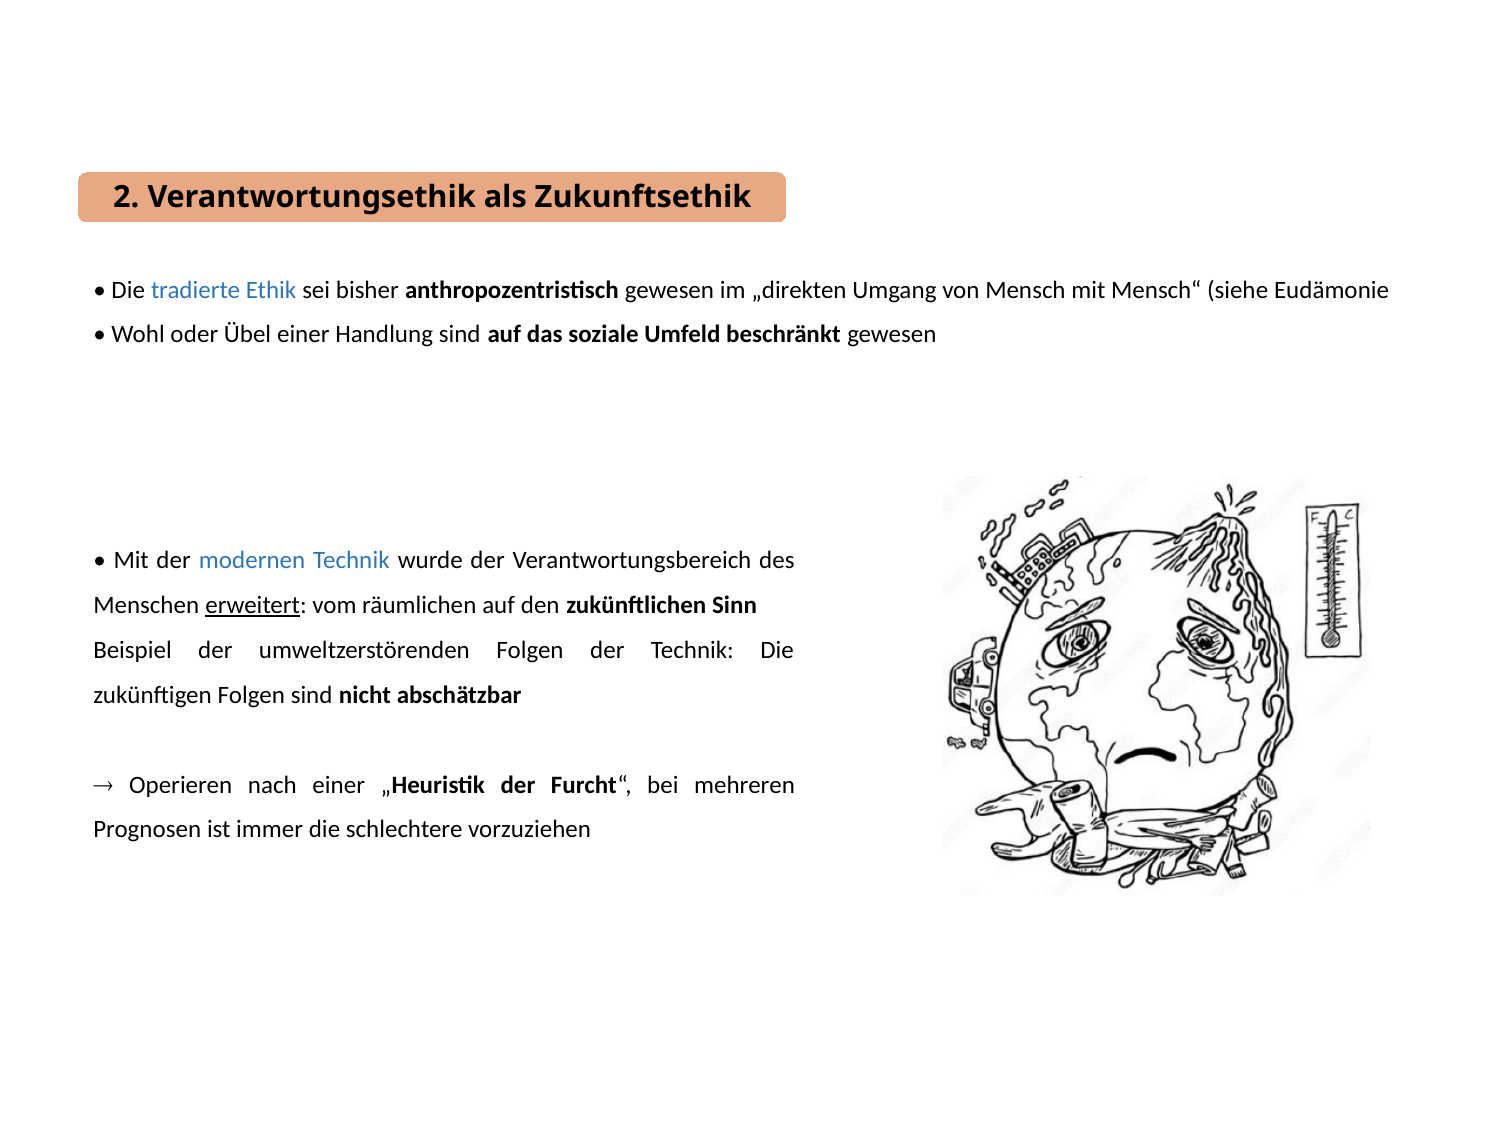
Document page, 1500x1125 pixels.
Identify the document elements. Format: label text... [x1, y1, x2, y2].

text_box • Die tradierte Ethik sei bisher anthropozentristisch gewesen im „direkten Umgang von Mensch mit Mensch“ (siehe Eudämonie • Wohl oder Übel einer Handlung sind auf das soziale Umfeld beschränkt gewesen [78, 250, 1411, 356]
text_box • Mit der modernen Technik wurde der Verantwortungsbereich des Menschen erweitert: vom räumlichen auf den zukünftlichen Sinn Beispiel der umweltzerstörenden Folgen der Technik: Die zukünftigen Folgen sind nicht abschätzbar  Operieren nach einer „Heuristik der Furcht“, bei mehreren Prognosen ist immer die schlechtere vorzuziehen [78, 521, 811, 851]
text_box 2. Verantwortungsethik als Zukunftsethik [78, 172, 786, 222]
picture [943, 462, 1380, 905]
